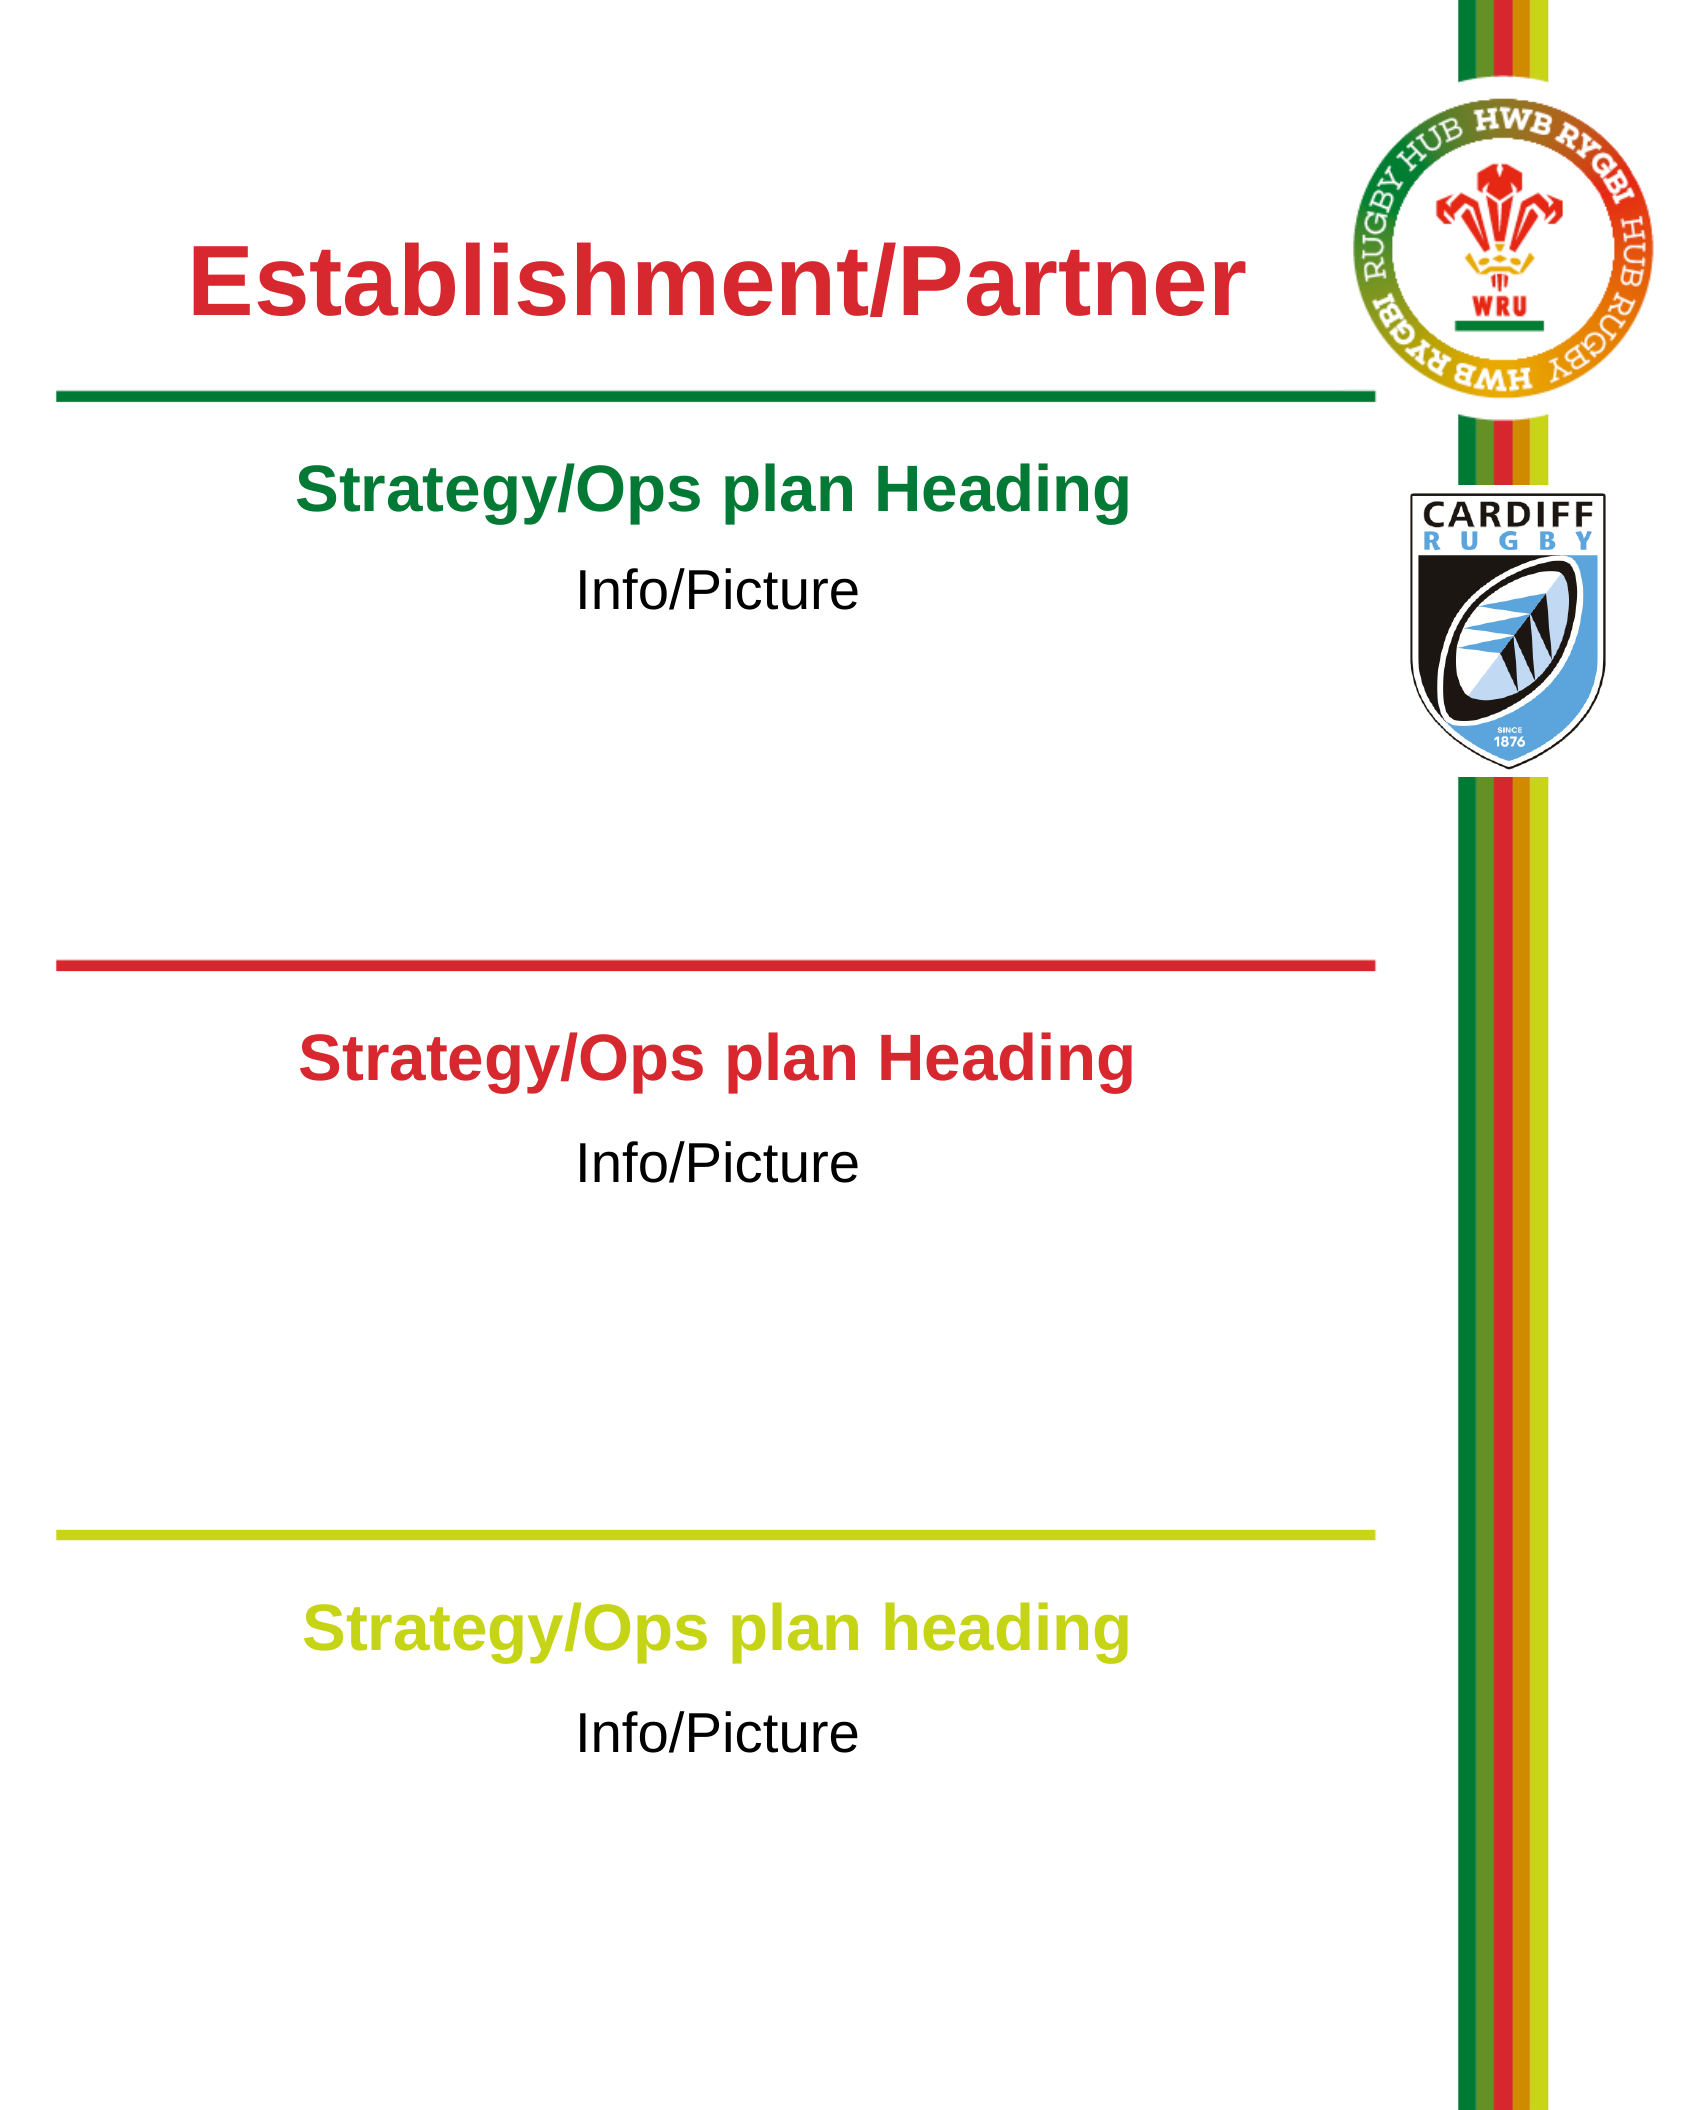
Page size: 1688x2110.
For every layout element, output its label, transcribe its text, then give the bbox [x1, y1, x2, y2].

picture [0, 0, 1688, 2110]
list Strategy/Ops plan Heading [112, 447, 1317, 524]
list Info/Picture [116, 1126, 1320, 1507]
list Strategy/Ops plan heading [116, 1585, 1320, 1663]
list Info/Picture [116, 1696, 1320, 2077]
subtitle Info/Picture [116, 553, 1320, 918]
list Strategy/Ops plan Heading [116, 1016, 1320, 1093]
title Establishment/Partner [116, 92, 1320, 345]
